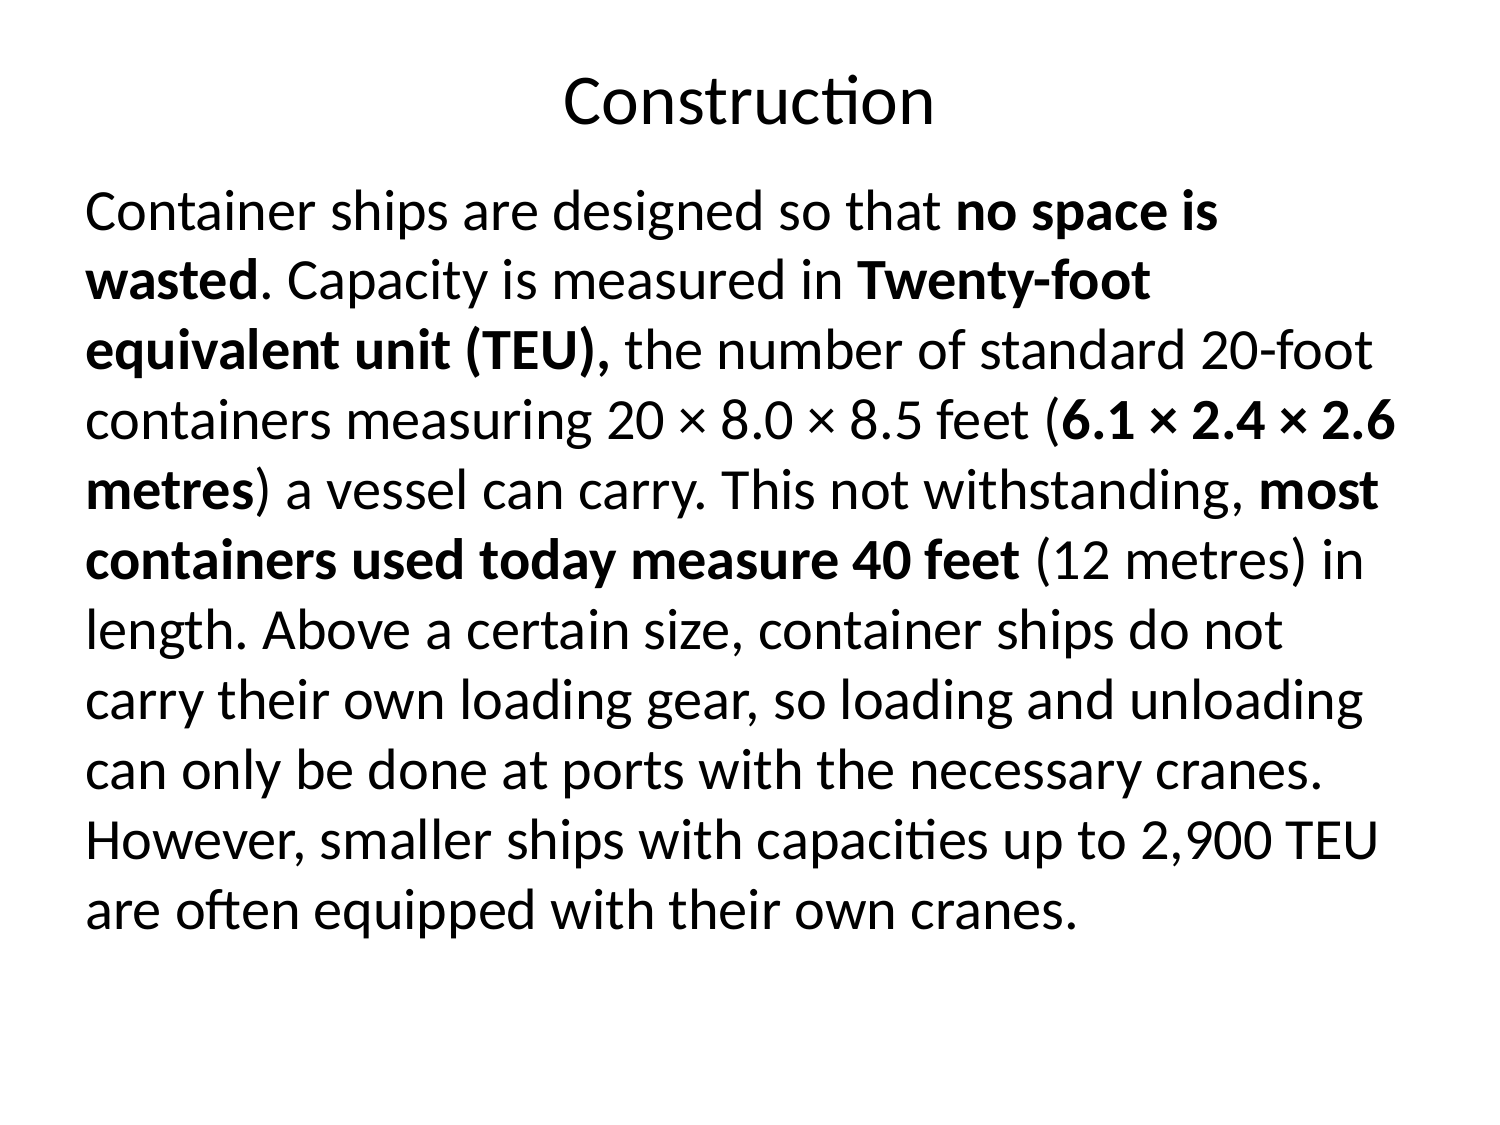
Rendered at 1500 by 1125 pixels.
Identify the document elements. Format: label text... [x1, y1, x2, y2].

list Container ships are designed so that no space is wasted. Capacity is measured in Twenty-foot equivalent unit (TEU), the number of standard 20-foot containers measuring 20 × 8.0 × 8.5 feet (6.1 × 2.4 × 2.6 metres) a vessel can carry. This not withstanding, most containers used today measure 40 feet (12 metres) in length. Above a certain size, container ships do not carry their own loading gear, so loading and unloading can only be done at ports with the necessary cranes. However, smaller ships with capacities up to 2,900 TEU are often equipped with their own cranes. [70, 164, 1421, 907]
title Construction [75, 45, 1425, 233]
